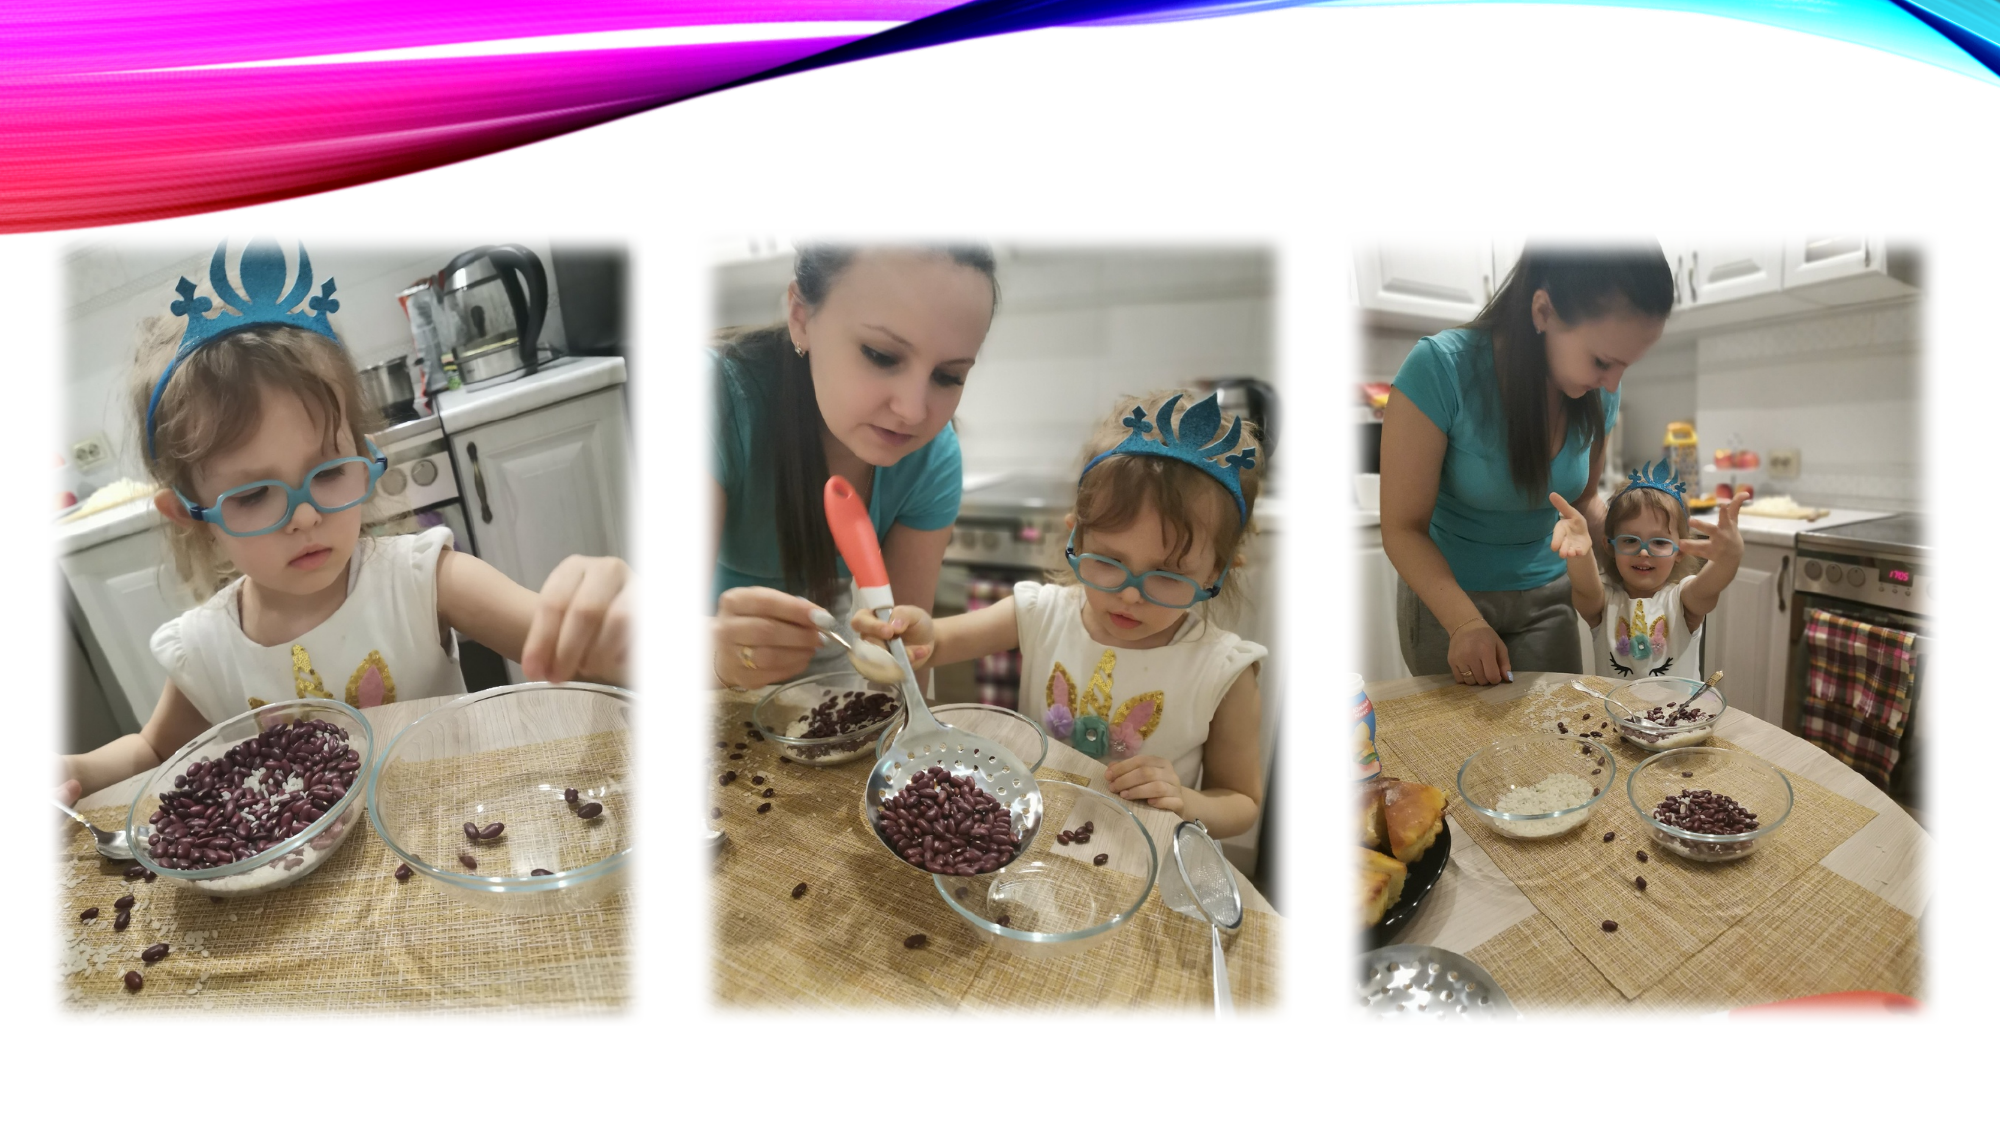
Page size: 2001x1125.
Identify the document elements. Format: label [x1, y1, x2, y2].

picture [1890, 0, 2000, 75]
picture [0, 0, 2000, 1028]
picture [1910, 0, 2000, 45]
list [1344, 231, 1940, 1025]
